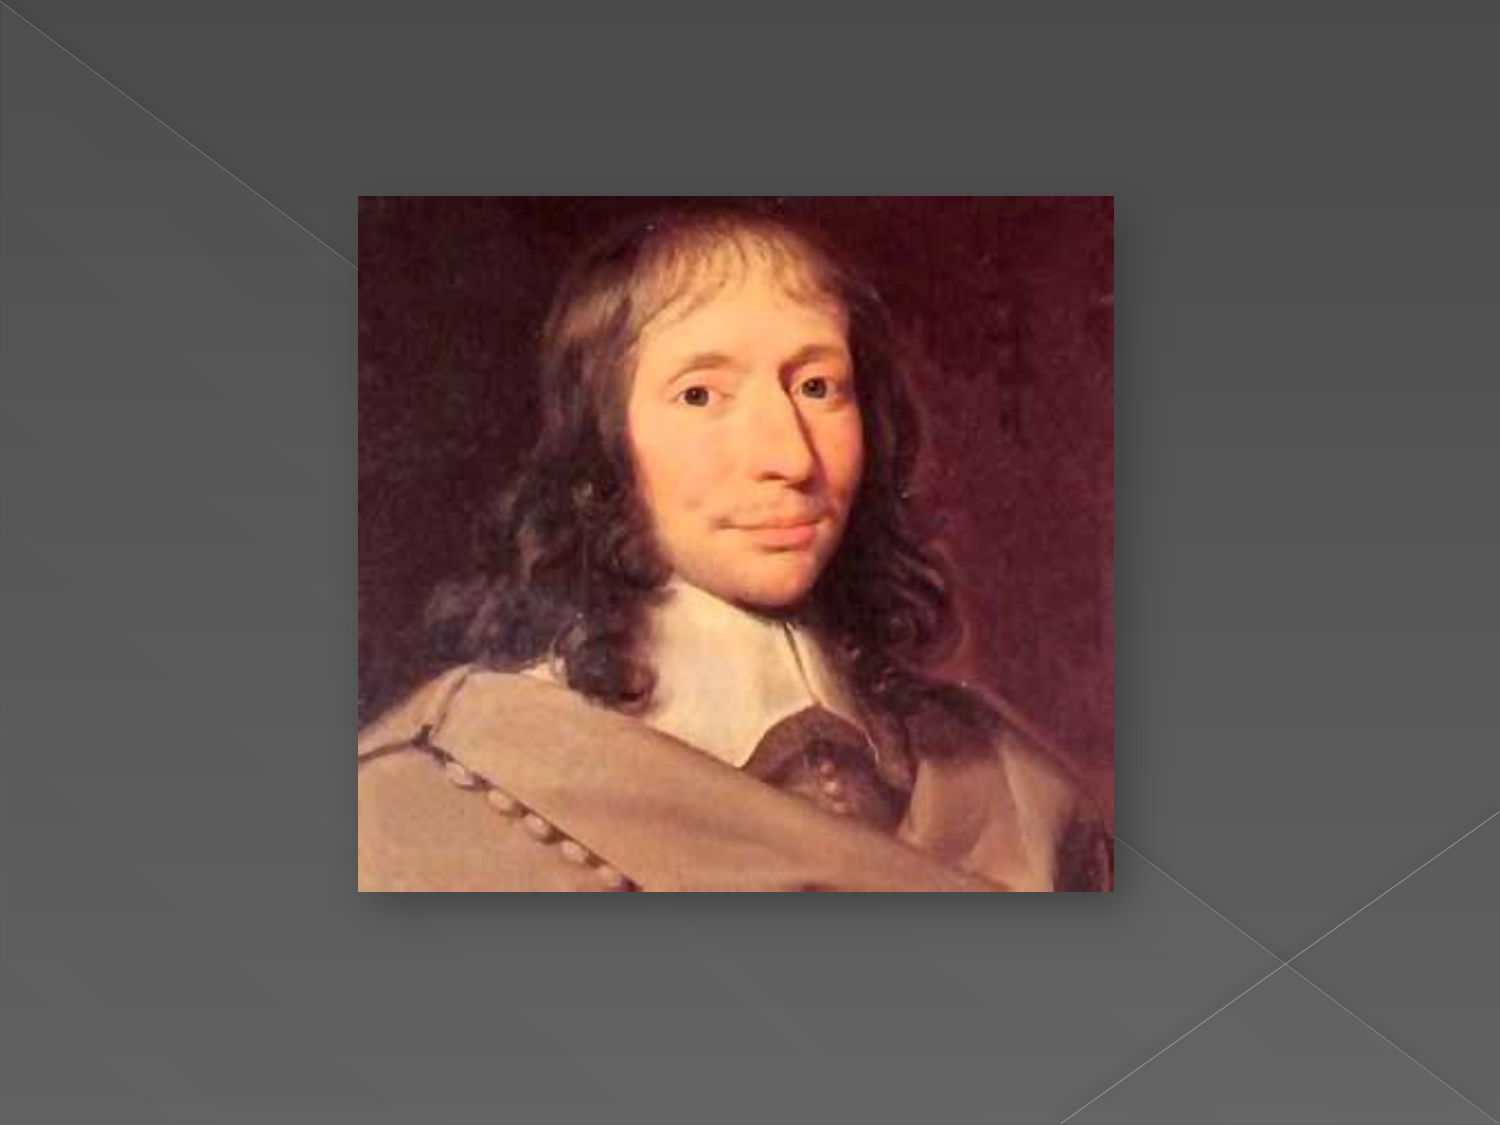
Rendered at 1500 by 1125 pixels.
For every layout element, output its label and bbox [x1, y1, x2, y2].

list [357, 195, 1114, 892]
